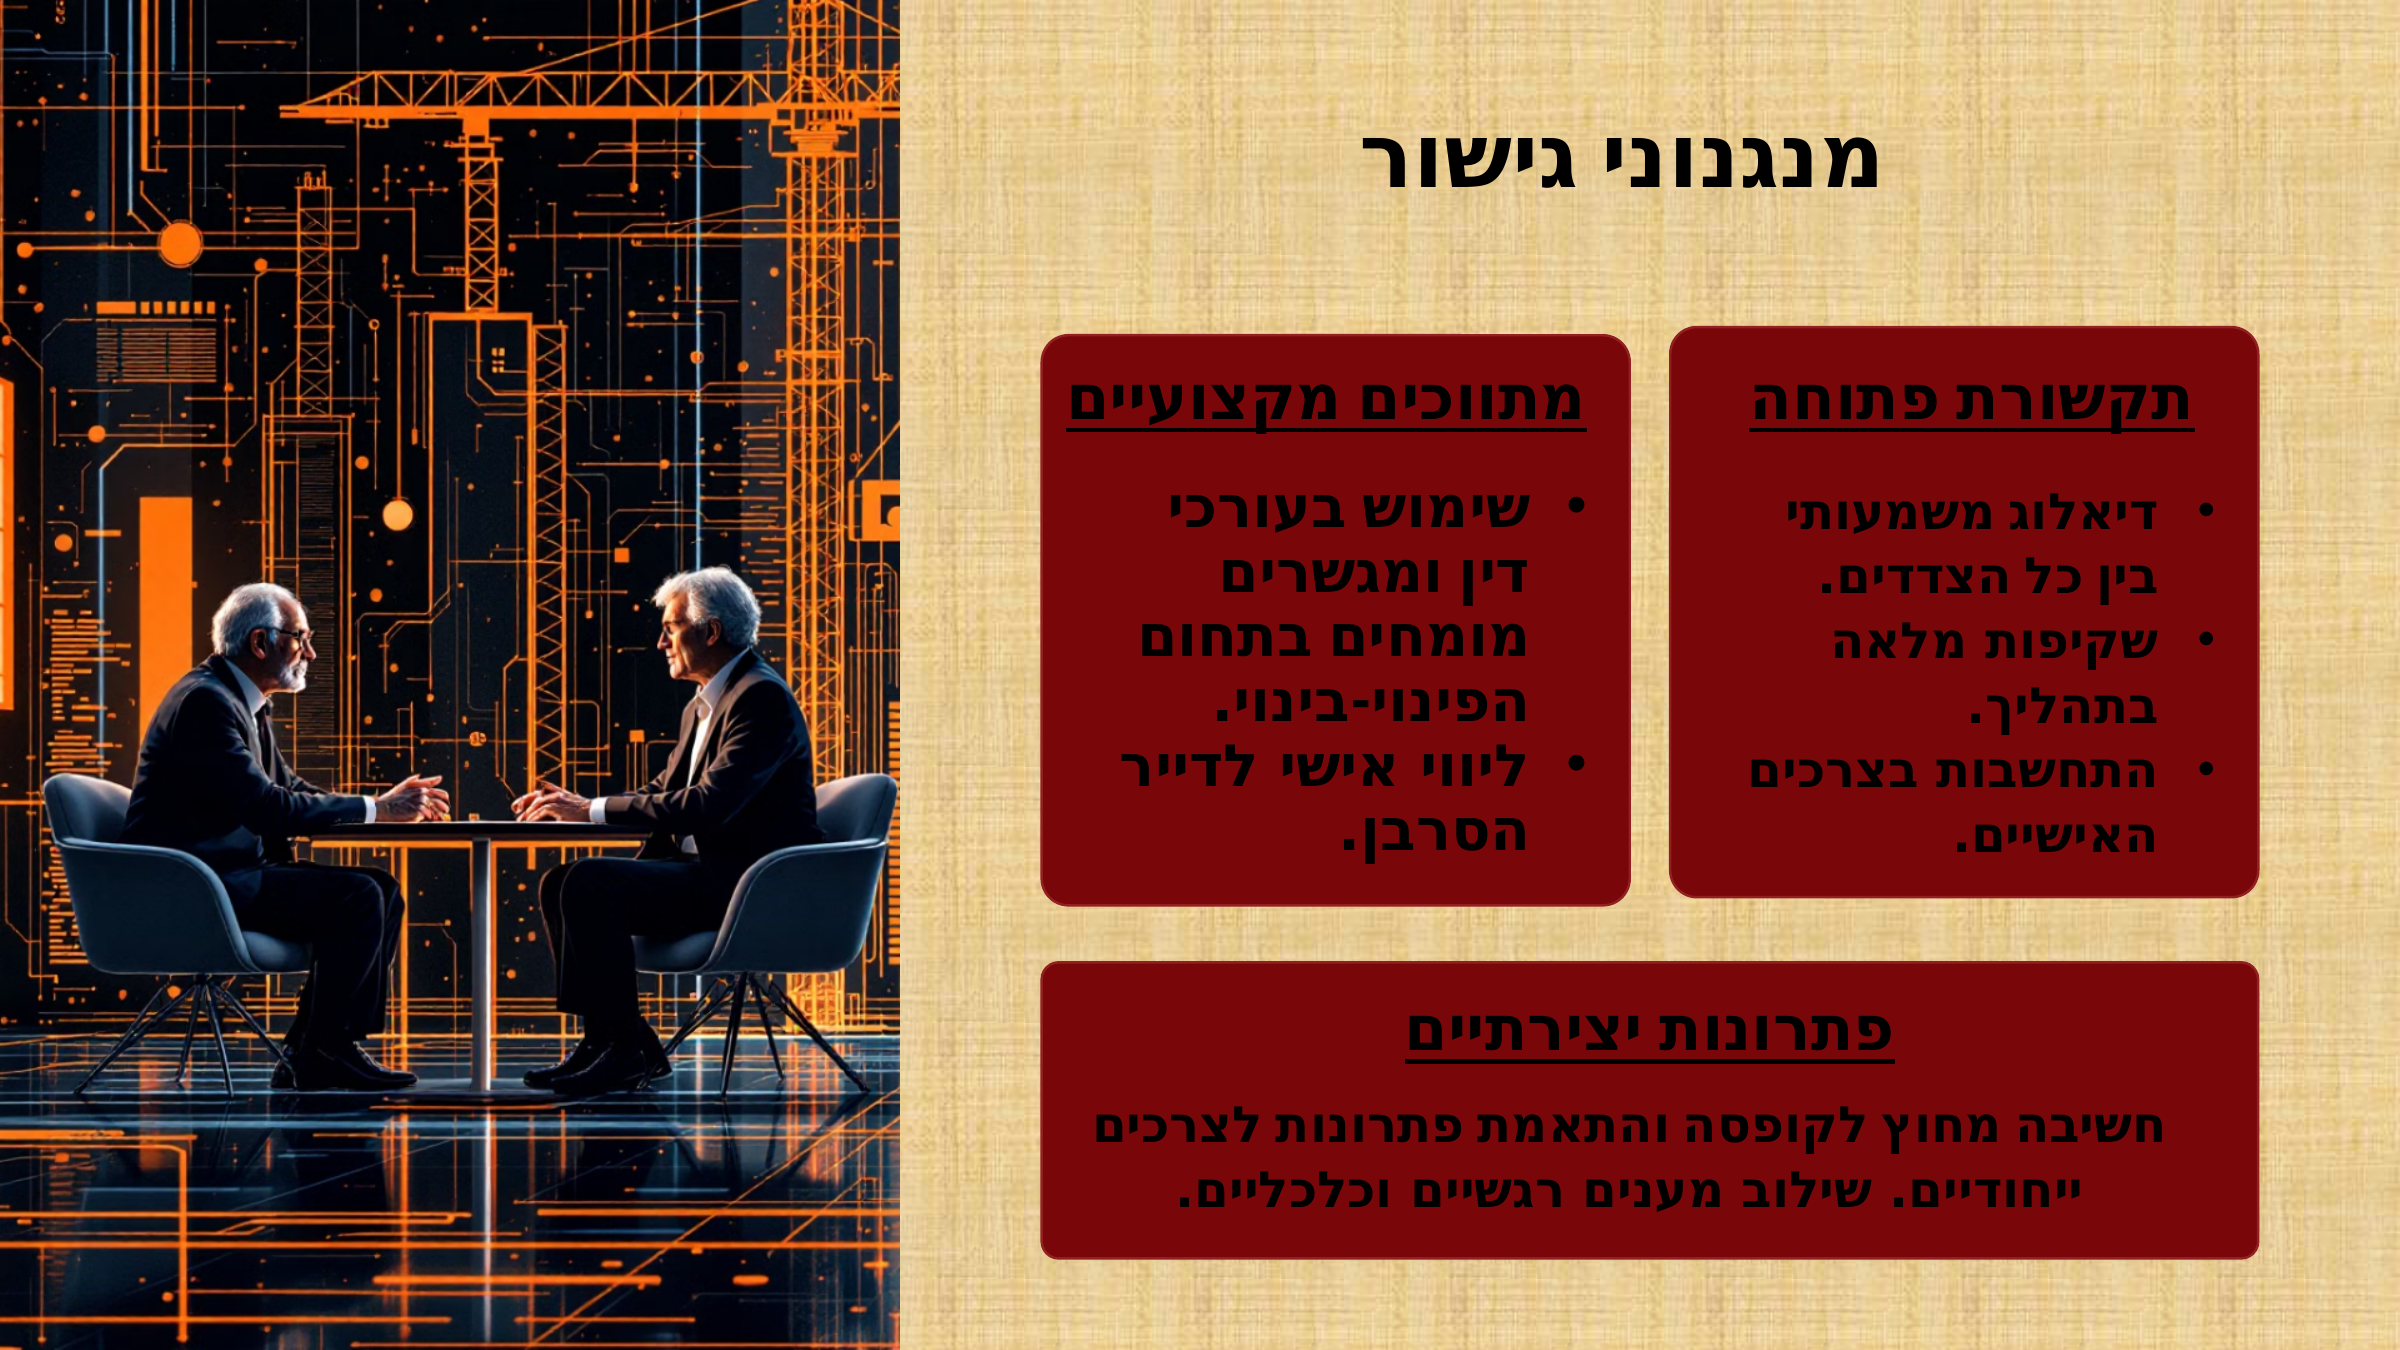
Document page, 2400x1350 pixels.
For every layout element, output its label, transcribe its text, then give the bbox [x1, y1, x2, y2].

text_box חשיבה מחוץ לקופסה והתאמת פתרונות לצרכים ייחודיים. שילוב מענים רגשיים וכלכליים. [1064, 1088, 2195, 1218]
text_box שימוש בעורכי דין ומגשרים מומחים בתחום הפינוי-בינוי. ליווי אישי לדייר הסרבן. [1084, 474, 1587, 865]
text_box תקשורת פתוחה [1744, 375, 2195, 432]
text_box [1041, 962, 2259, 1259]
text_box [1041, 335, 1630, 906]
text_box [1670, 327, 2259, 898]
text_box מתווכים מקצועיים [1136, 375, 1587, 432]
picture [0, 0, 2400, 1350]
text_box דיאלוג משמעותי בין כל הצדדים. שקיפות מלאה בתהליך. התחשבות בצרכים האישיים. [1713, 474, 2216, 865]
text_box מנגנוני גישור [1172, 93, 2073, 206]
text_box פתרונות יצירתיים [1424, 1007, 1875, 1064]
